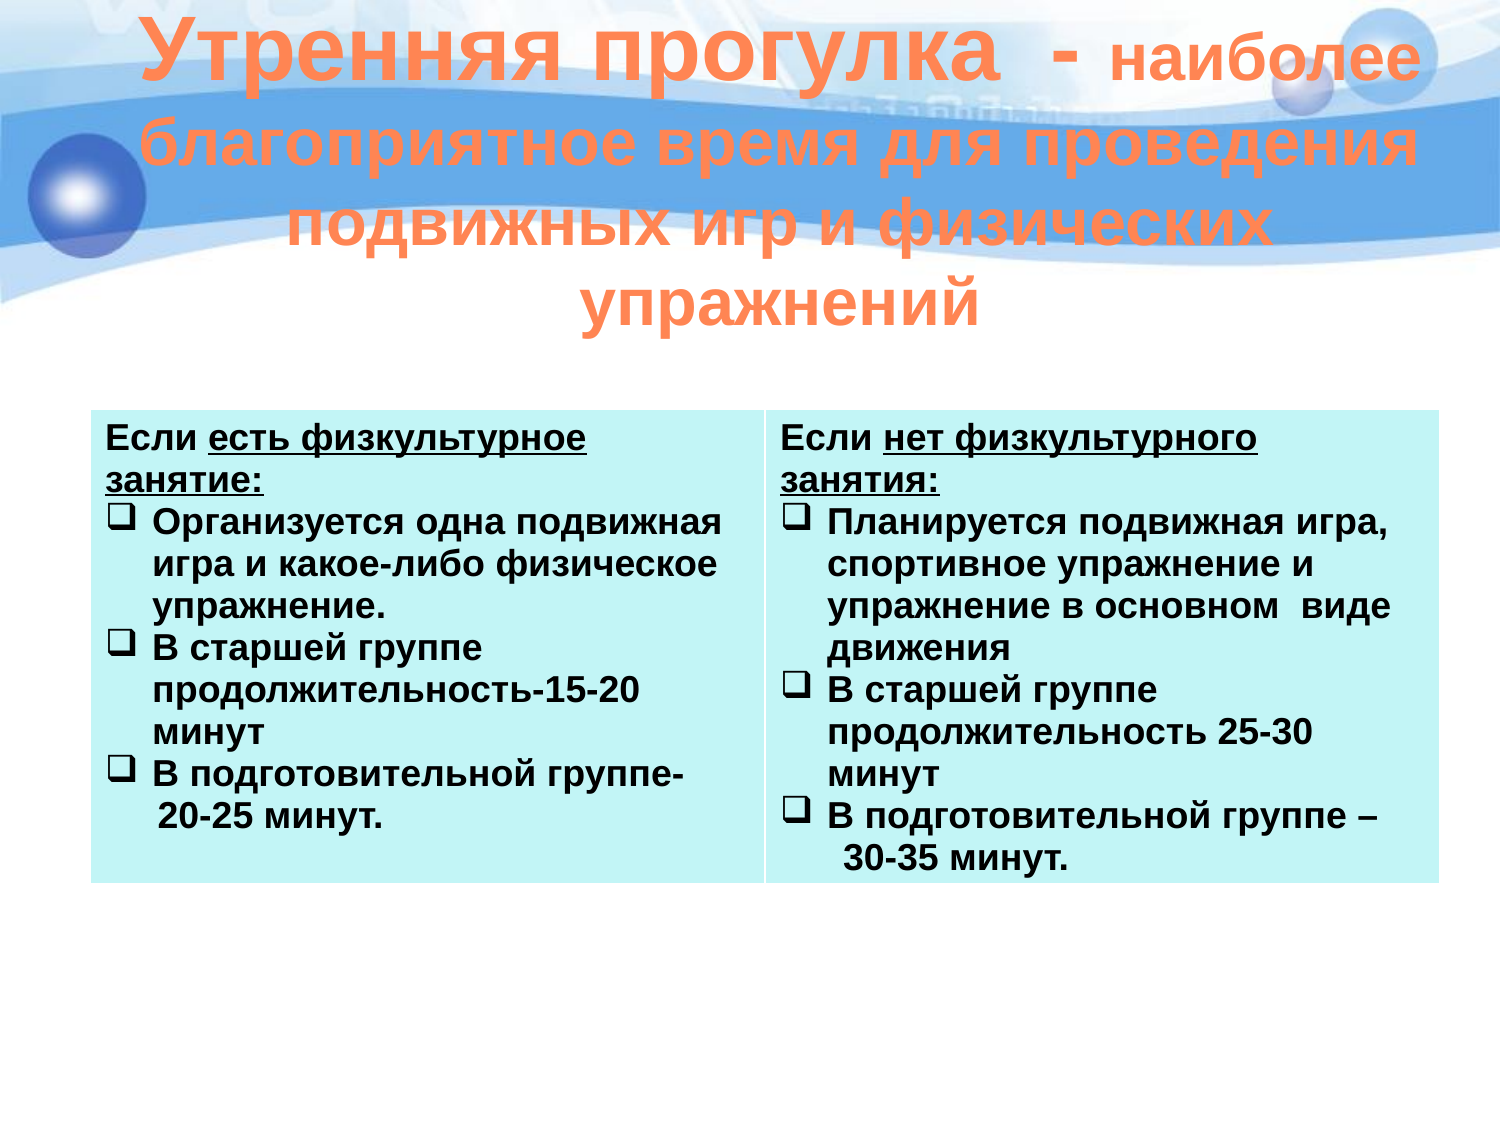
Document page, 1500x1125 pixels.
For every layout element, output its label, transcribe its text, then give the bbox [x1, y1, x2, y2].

title Утренняя прогулка - наиболее благоприятное время для проведения подвижных игр и физических упражнений [76, 30, 1485, 407]
picture [0, 0, 1500, 1125]
table_header Если есть физкультурное занятие: Организуется одна подвижная игра и какое-либо физическое упражнение. В старшей группе продолжительность-15-20 минут В подготовительной группе- 20-25 минут. [91, 410, 764, 883]
table_header Если нет физкультурного занятия: Планируется подвижная игра, спортивное упражнение и упражнение в основном виде движения В старшей группе продолжительность 25-30 минут В подготовительной группе – 30-35 минут. [766, 410, 1439, 883]
